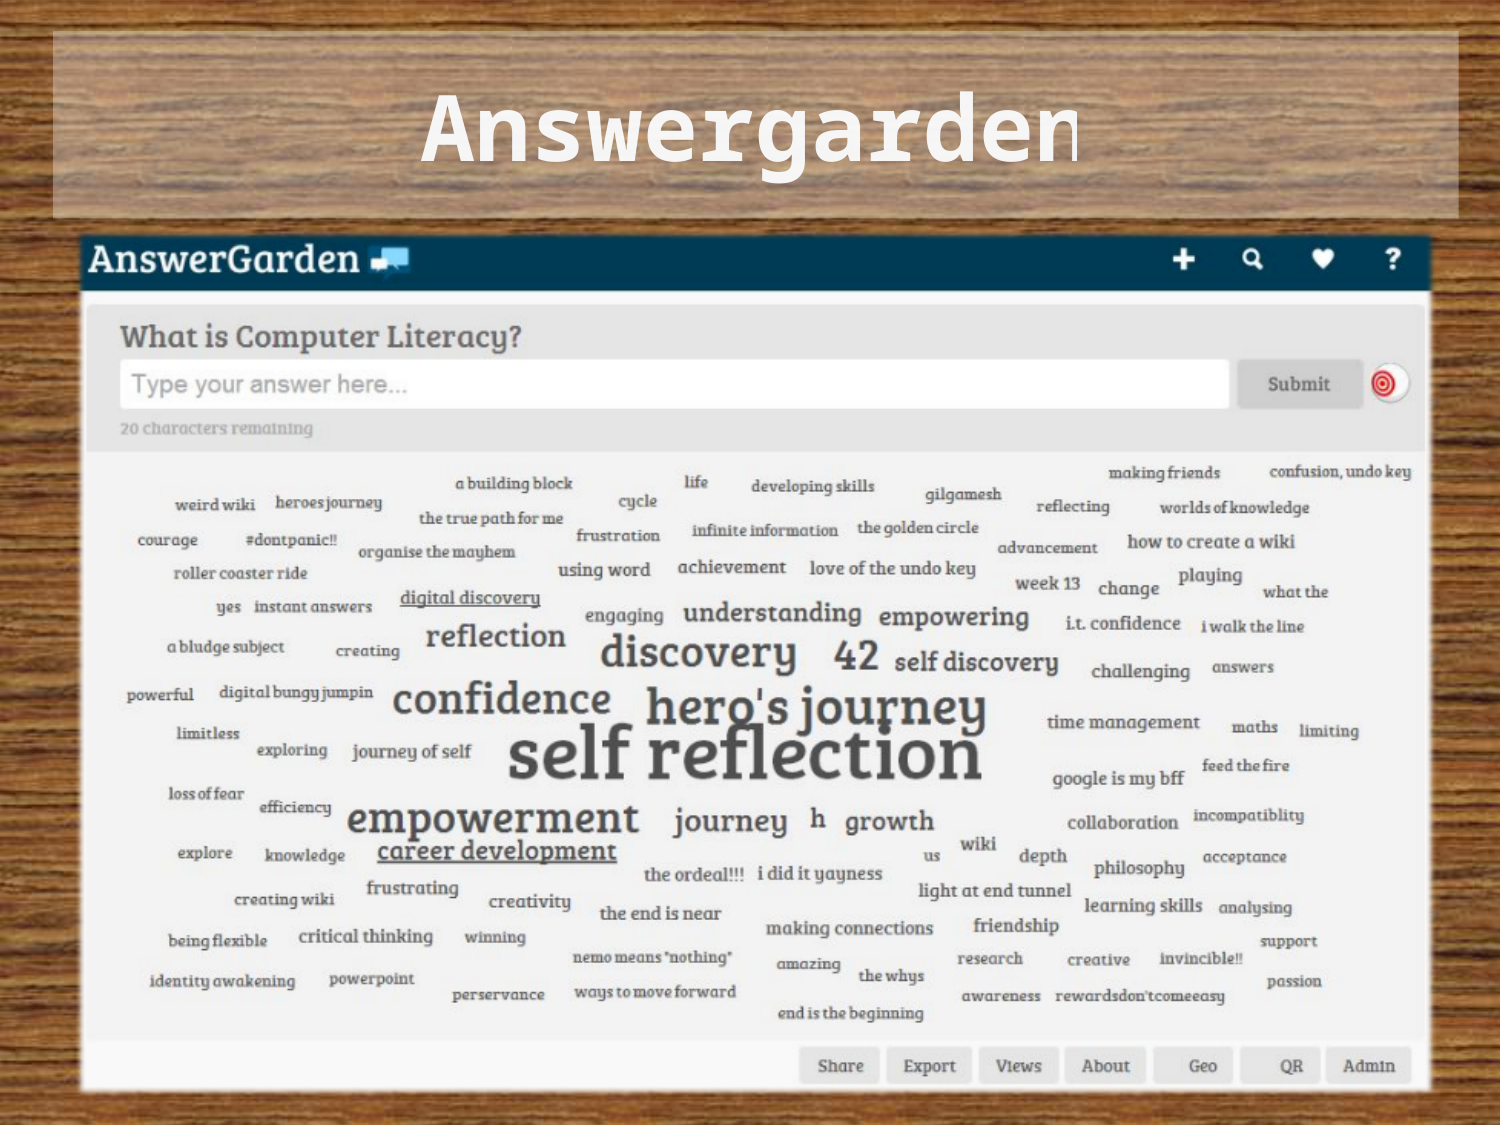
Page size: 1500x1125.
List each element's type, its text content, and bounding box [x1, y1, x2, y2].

picture [0, 0, 1500, 1125]
title Answergarden [53, 30, 1459, 219]
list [76, 231, 1436, 1098]
